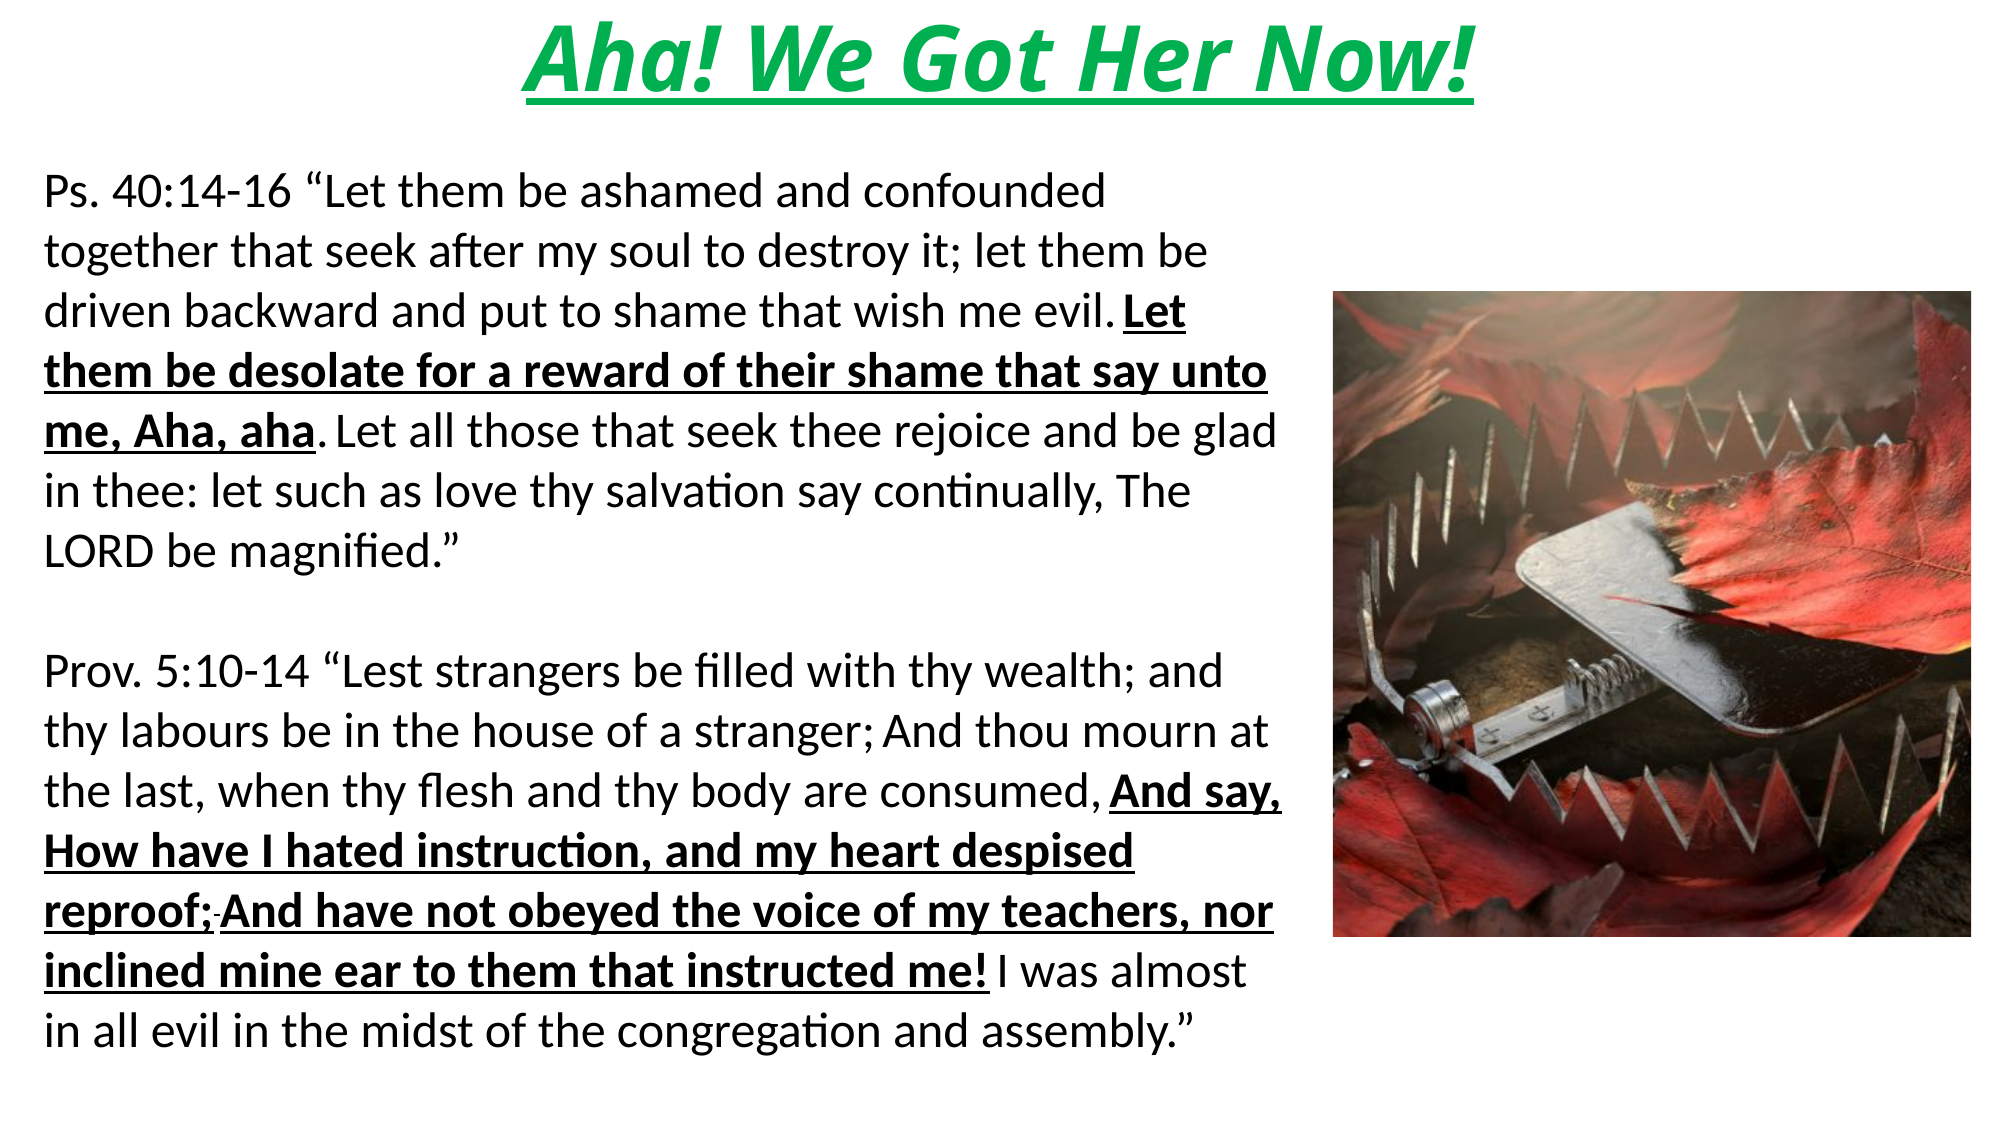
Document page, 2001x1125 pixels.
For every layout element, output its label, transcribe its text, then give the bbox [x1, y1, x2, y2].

picture [1332, 291, 1972, 937]
title Aha! We Got Her Now! [137, 0, 1863, 171]
text_box Ps. 40:14-16 “Let them be ashamed and confounded together that seek after my soul to destroy it; let them be driven backward and put to shame that wish me evil. Let them be desolate for a reward of their shame that say unto me, Aha, aha. Let all those that seek thee rejoice and be glad in thee: let such as love thy salvation say continually, The Lord be magnified.” Prov. 5:10-14 “Lest strangers be filled with thy wealth; and thy labours be in the house of a stranger; And thou mourn at the last, when thy flesh and thy body are consumed, And say, How have I hated instruction, and my heart despised reproof; And have not obeyed the voice of my teachers, nor inclined mine ear to them that instructed me! I was almost in all evil in the midst of the congregation and assembly.” [28, 149, 1298, 1065]
